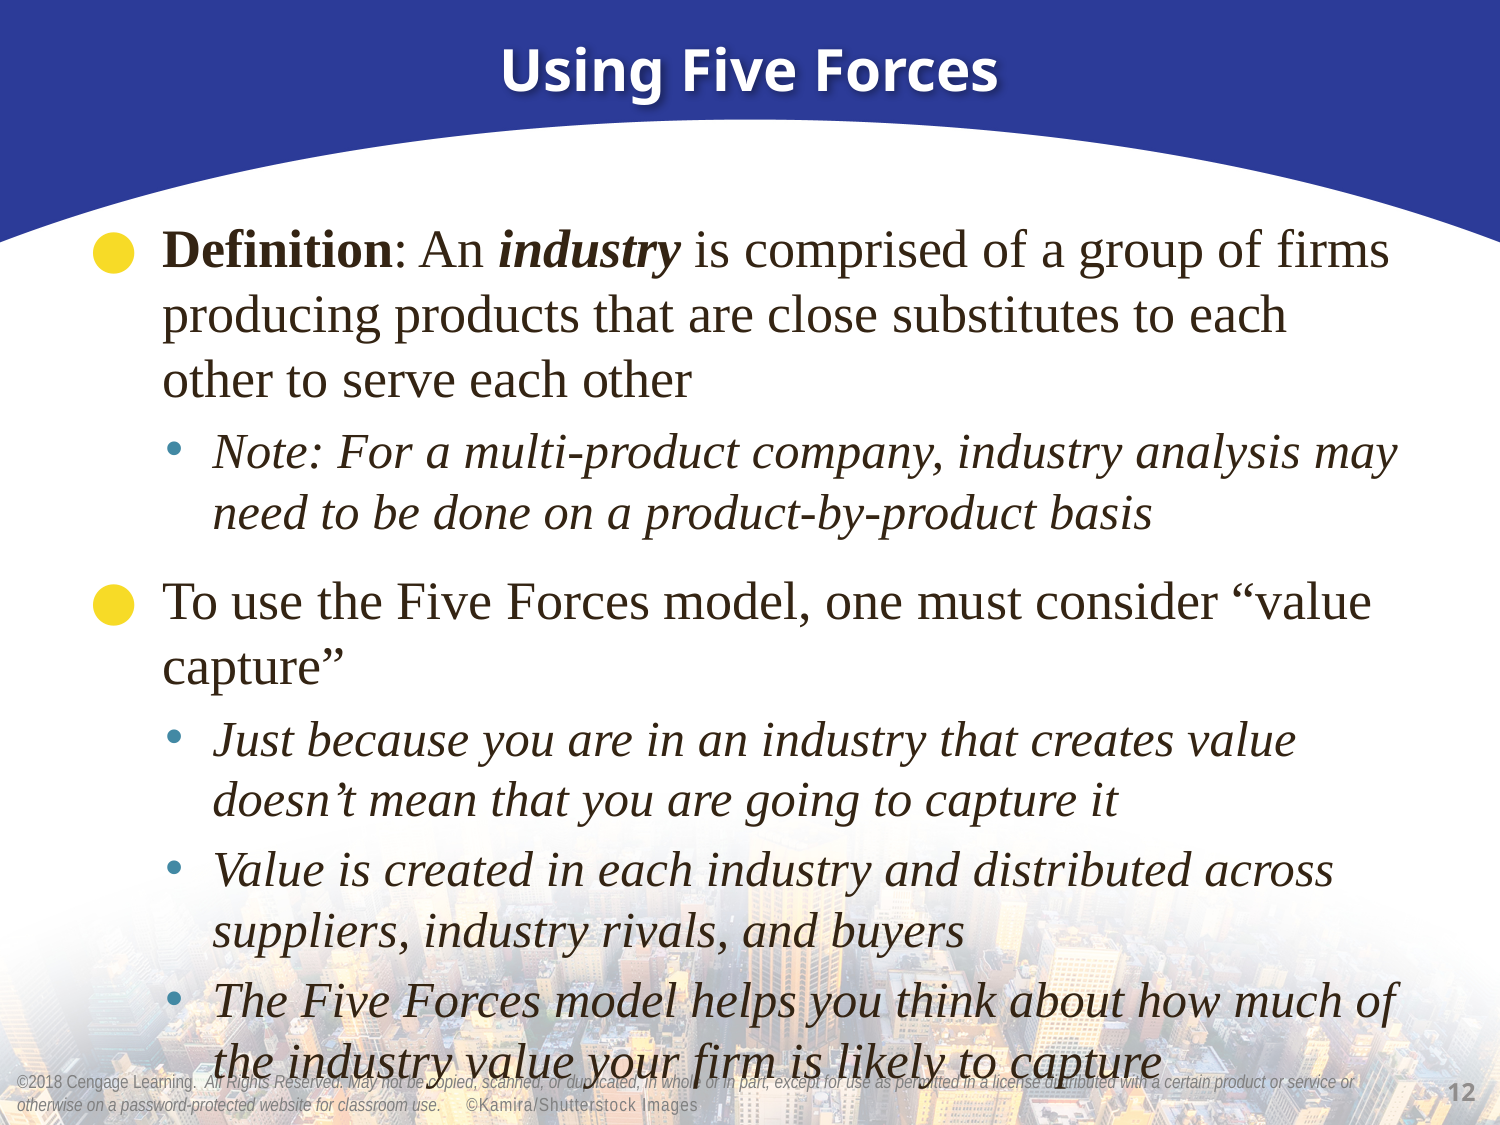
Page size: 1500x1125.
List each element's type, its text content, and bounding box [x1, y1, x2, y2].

slide_number 12 [1140, 1064, 1491, 1124]
title Using Five Forces [75, 0, 1425, 135]
list Definition: An industry is comprised of a group of firms producing products that are close substitutes to each other to serve each other Note: For a multi-product company, industry analysis may need to be done on a product-by-product basis To use the Five Forces model, one must consider “value capture” Just because you are in an industry that creates value doesn’t mean that you are going to capture it Value is created in each industry and distributed across suppliers, industry rivals, and buyers The Five Forces model helps you think about how much of the industry value your firm is likely to capture [75, 205, 1425, 1099]
picture [0, 0, 1500, 1125]
